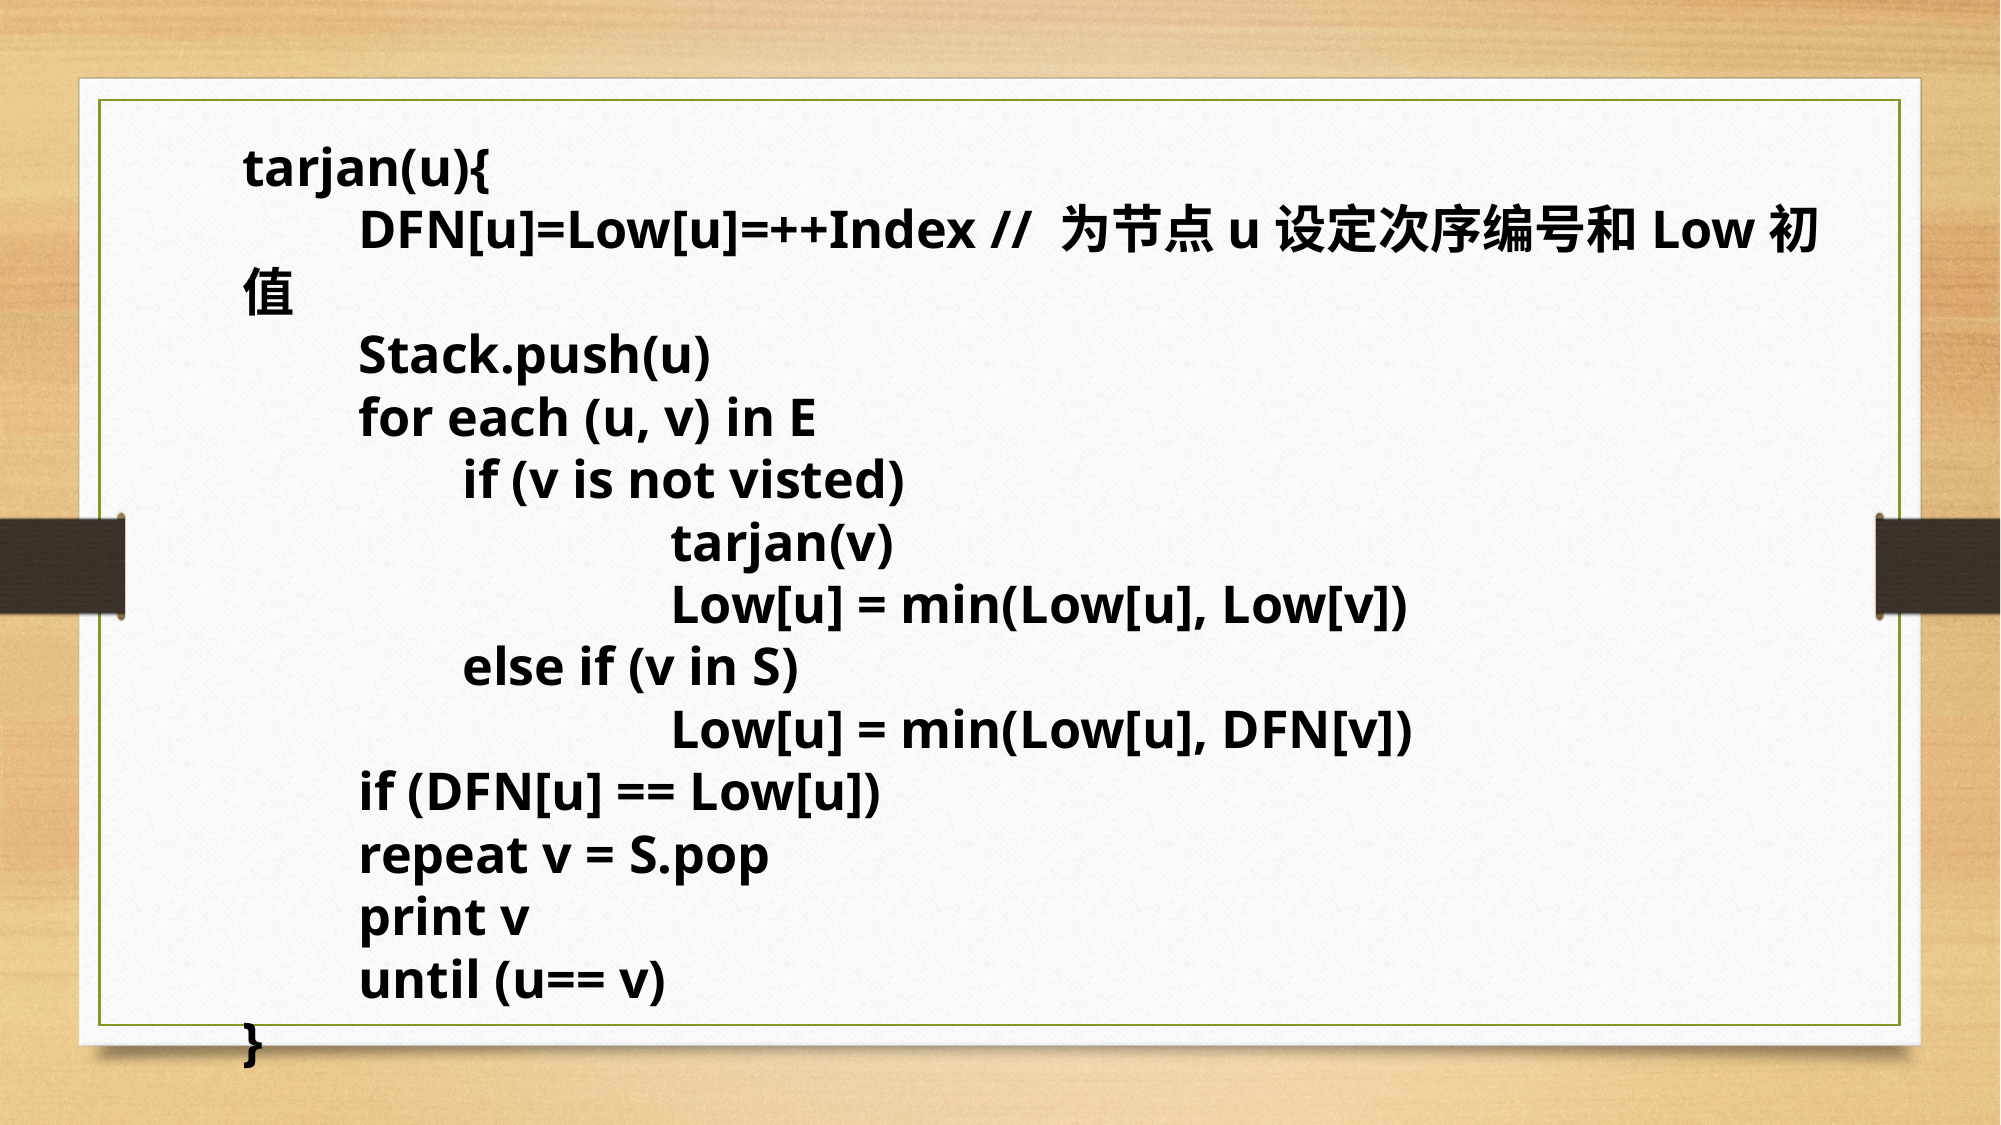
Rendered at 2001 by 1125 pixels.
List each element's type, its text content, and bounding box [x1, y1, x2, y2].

picture [0, 0, 2001, 1125]
text_box tarjan(u){ DFN[u]=Low[u]=++Index // 为节点u设定次序编号和Low初值 Stack.push(u) for each (u, v) in E if (v is not visted) tarjan(v) Low[u] = min(Low[u], Low[v]) else if (v in S) Low[u] = min(Low[u], DFN[v]) if (DFN[u] == Low[u]) repeat v = S.pop print v until (u== v) } [227, 126, 1881, 1125]
